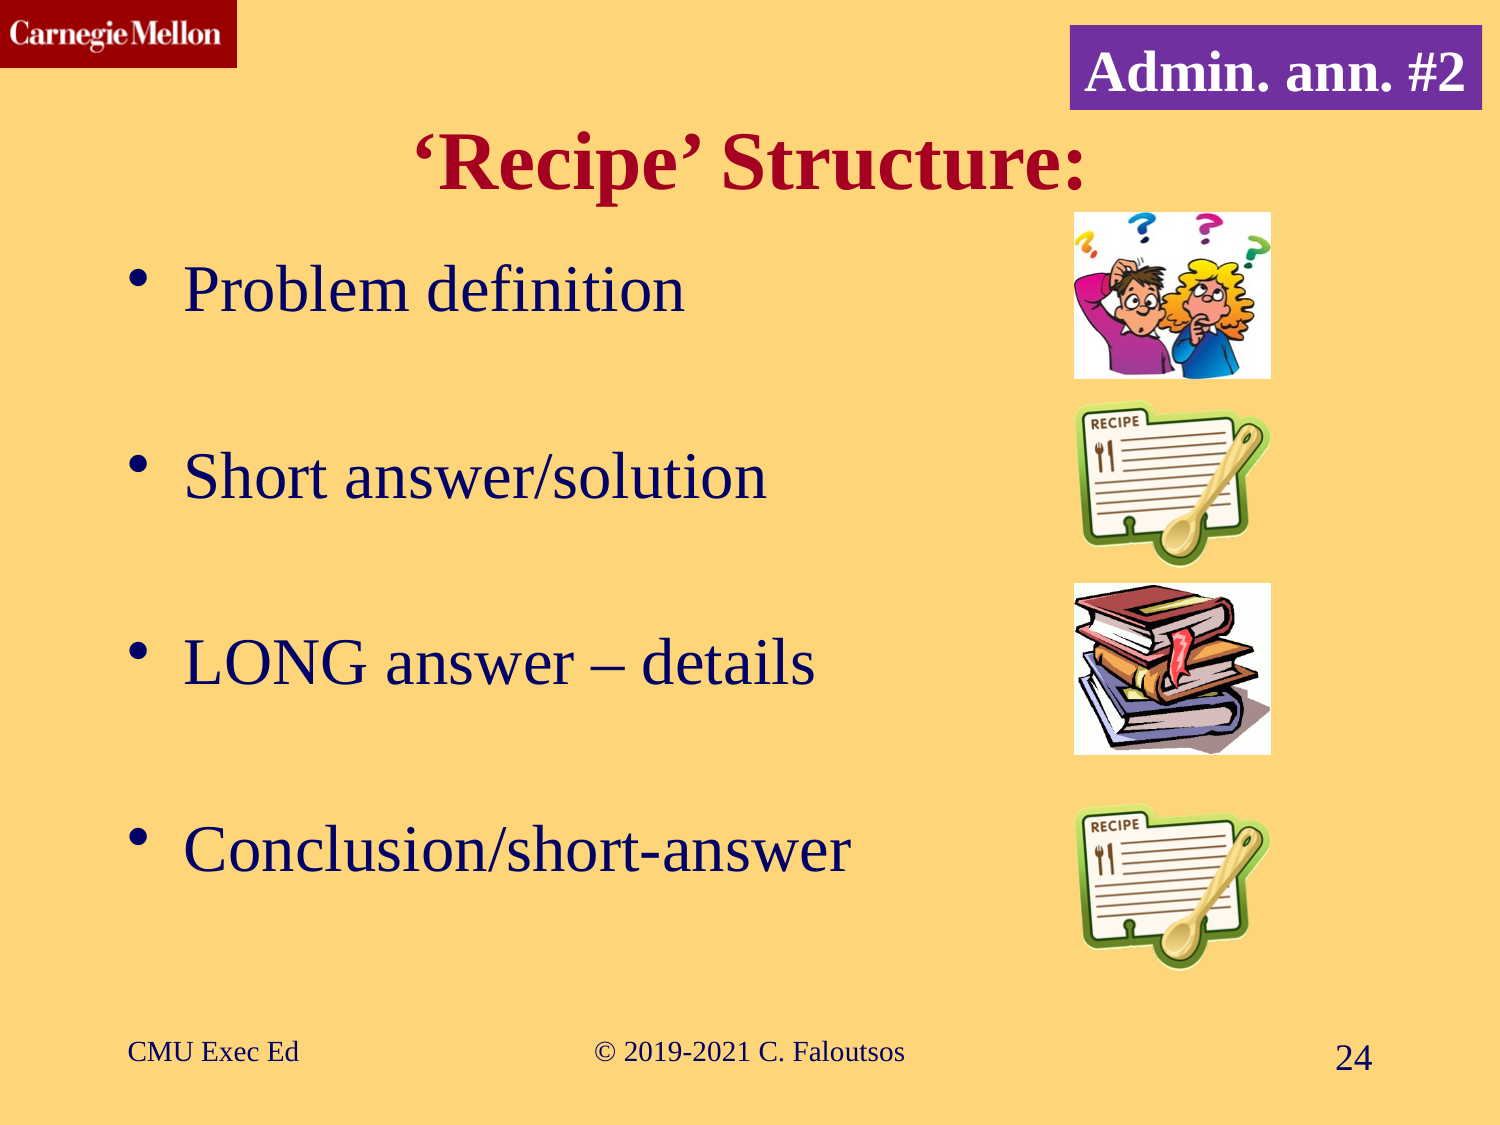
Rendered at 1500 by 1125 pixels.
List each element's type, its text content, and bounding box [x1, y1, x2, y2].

picture [0, 0, 237, 68]
text_box Admin. ann. #2 [1069, 25, 1483, 110]
footer ©️ 2019-2021 C. Faloutsos [512, 1024, 988, 1101]
picture [1074, 803, 1272, 972]
slide_number 24 [1074, 1024, 1388, 1101]
list Problem definition Short answer/solution LONG answer – details Conclusion/short-answer [112, 237, 875, 1001]
title ‘Recipe’ Structure: [112, 99, 1388, 213]
picture [1074, 583, 1272, 755]
picture [1074, 212, 1272, 380]
slide_number CMU Exec Ed [112, 1024, 426, 1101]
picture [1074, 399, 1272, 568]
